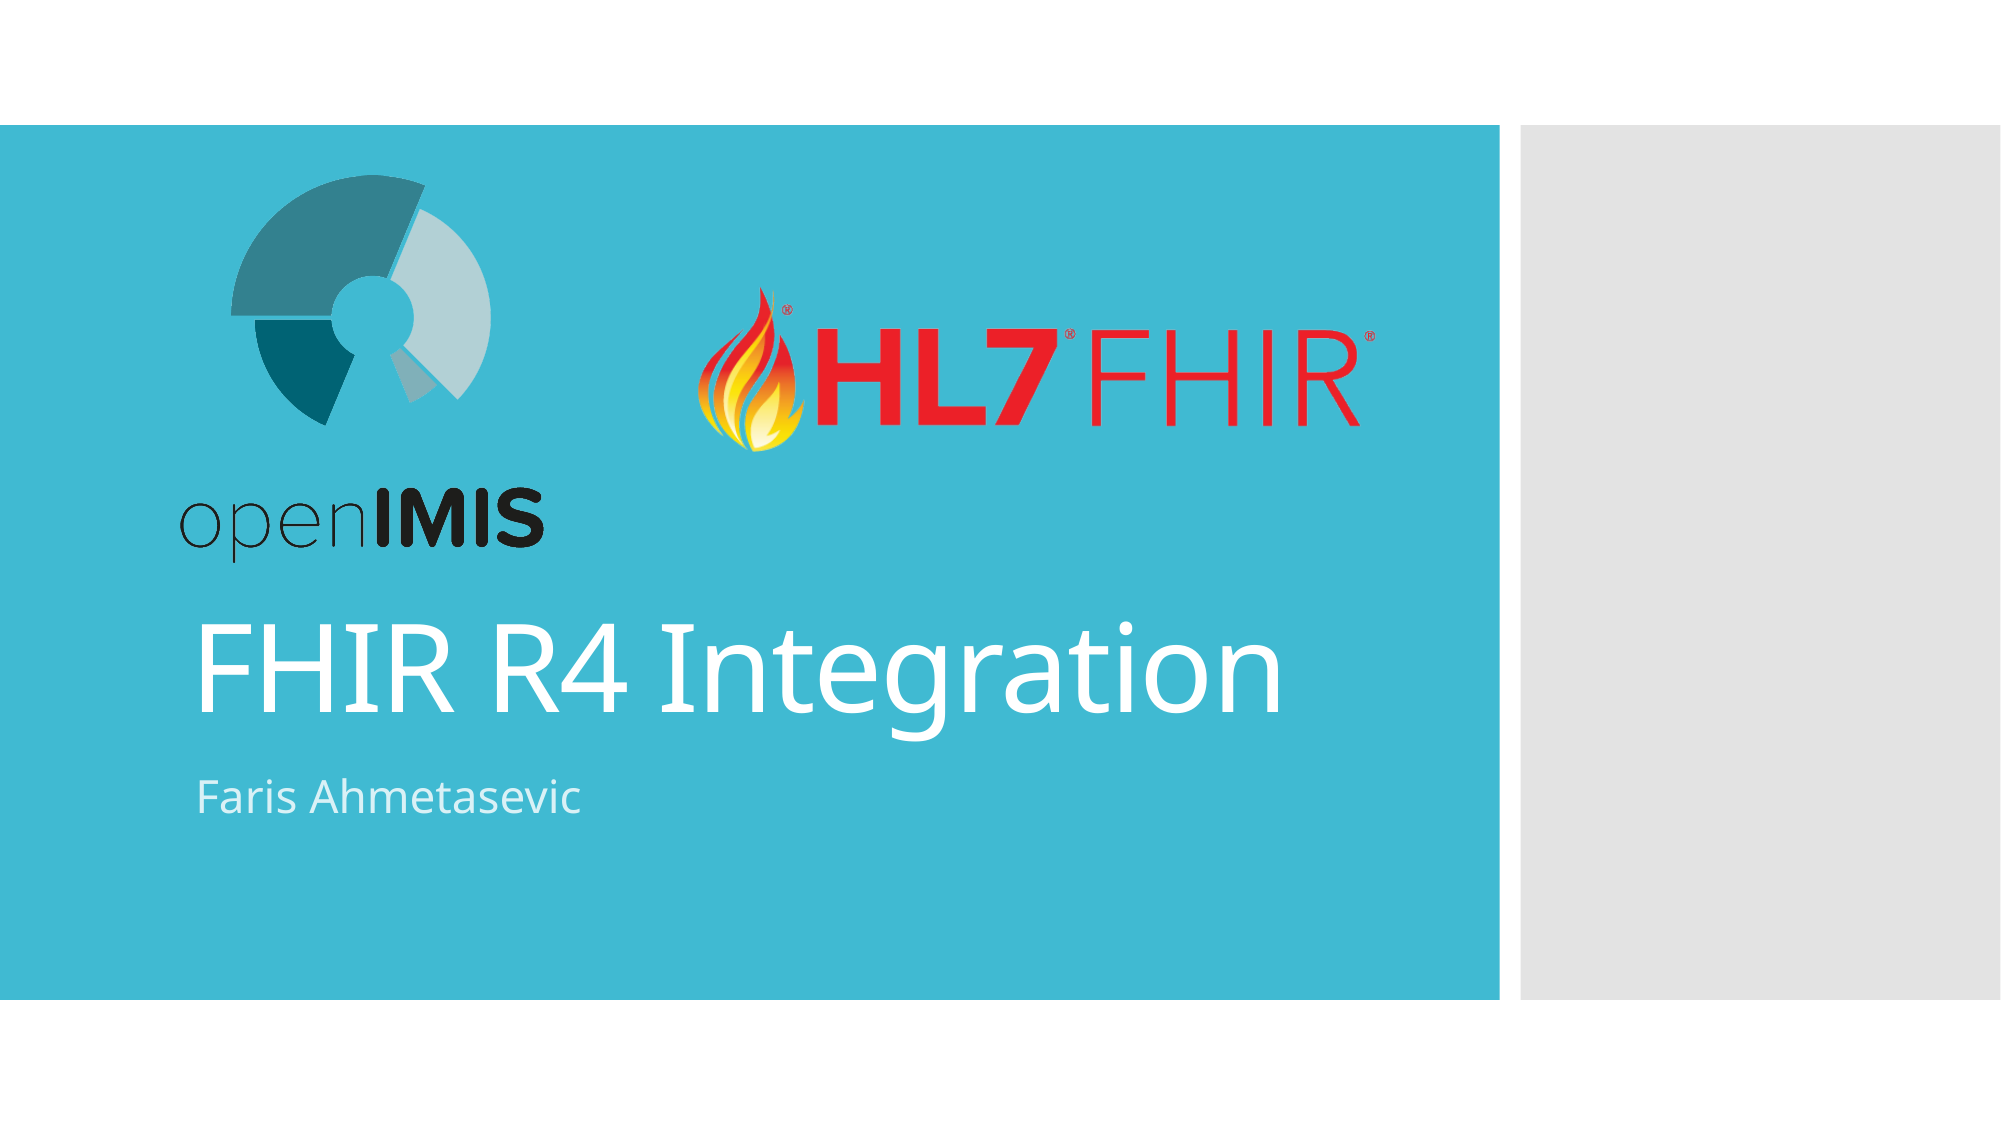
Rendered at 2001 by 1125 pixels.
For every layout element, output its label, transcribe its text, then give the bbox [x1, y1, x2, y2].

title FHIR R4 Integration [175, 213, 1376, 747]
picture [180, 175, 545, 563]
subtitle Faris Ahmetasevic [180, 766, 1381, 917]
picture [696, 286, 1381, 452]
